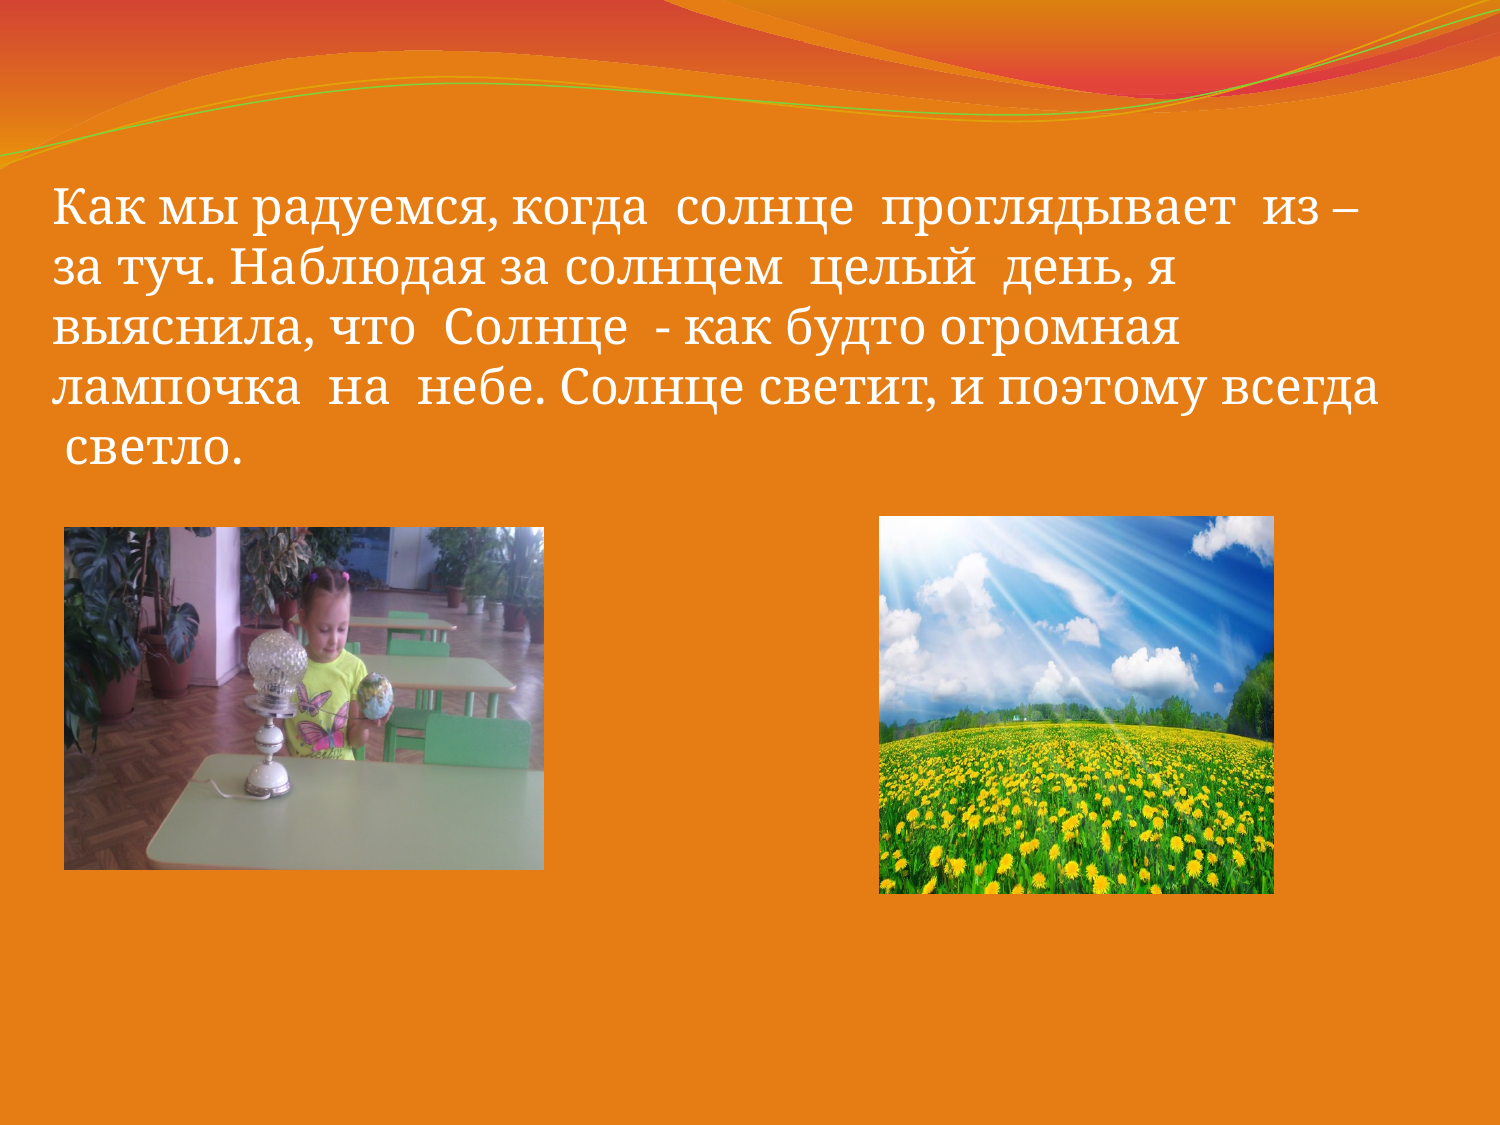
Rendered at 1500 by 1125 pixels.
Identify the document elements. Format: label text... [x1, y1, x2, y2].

text_box Как мы радуемся, когда солнце проглядывает из – за туч. Наблюдая за солнцем целый день, я выяснила, что Солнце - как будто огромная лампочка на небе. Солнце светит, и поэтому всегда светло. [37, 107, 1408, 483]
picture [879, 515, 1274, 894]
picture [64, 526, 544, 870]
